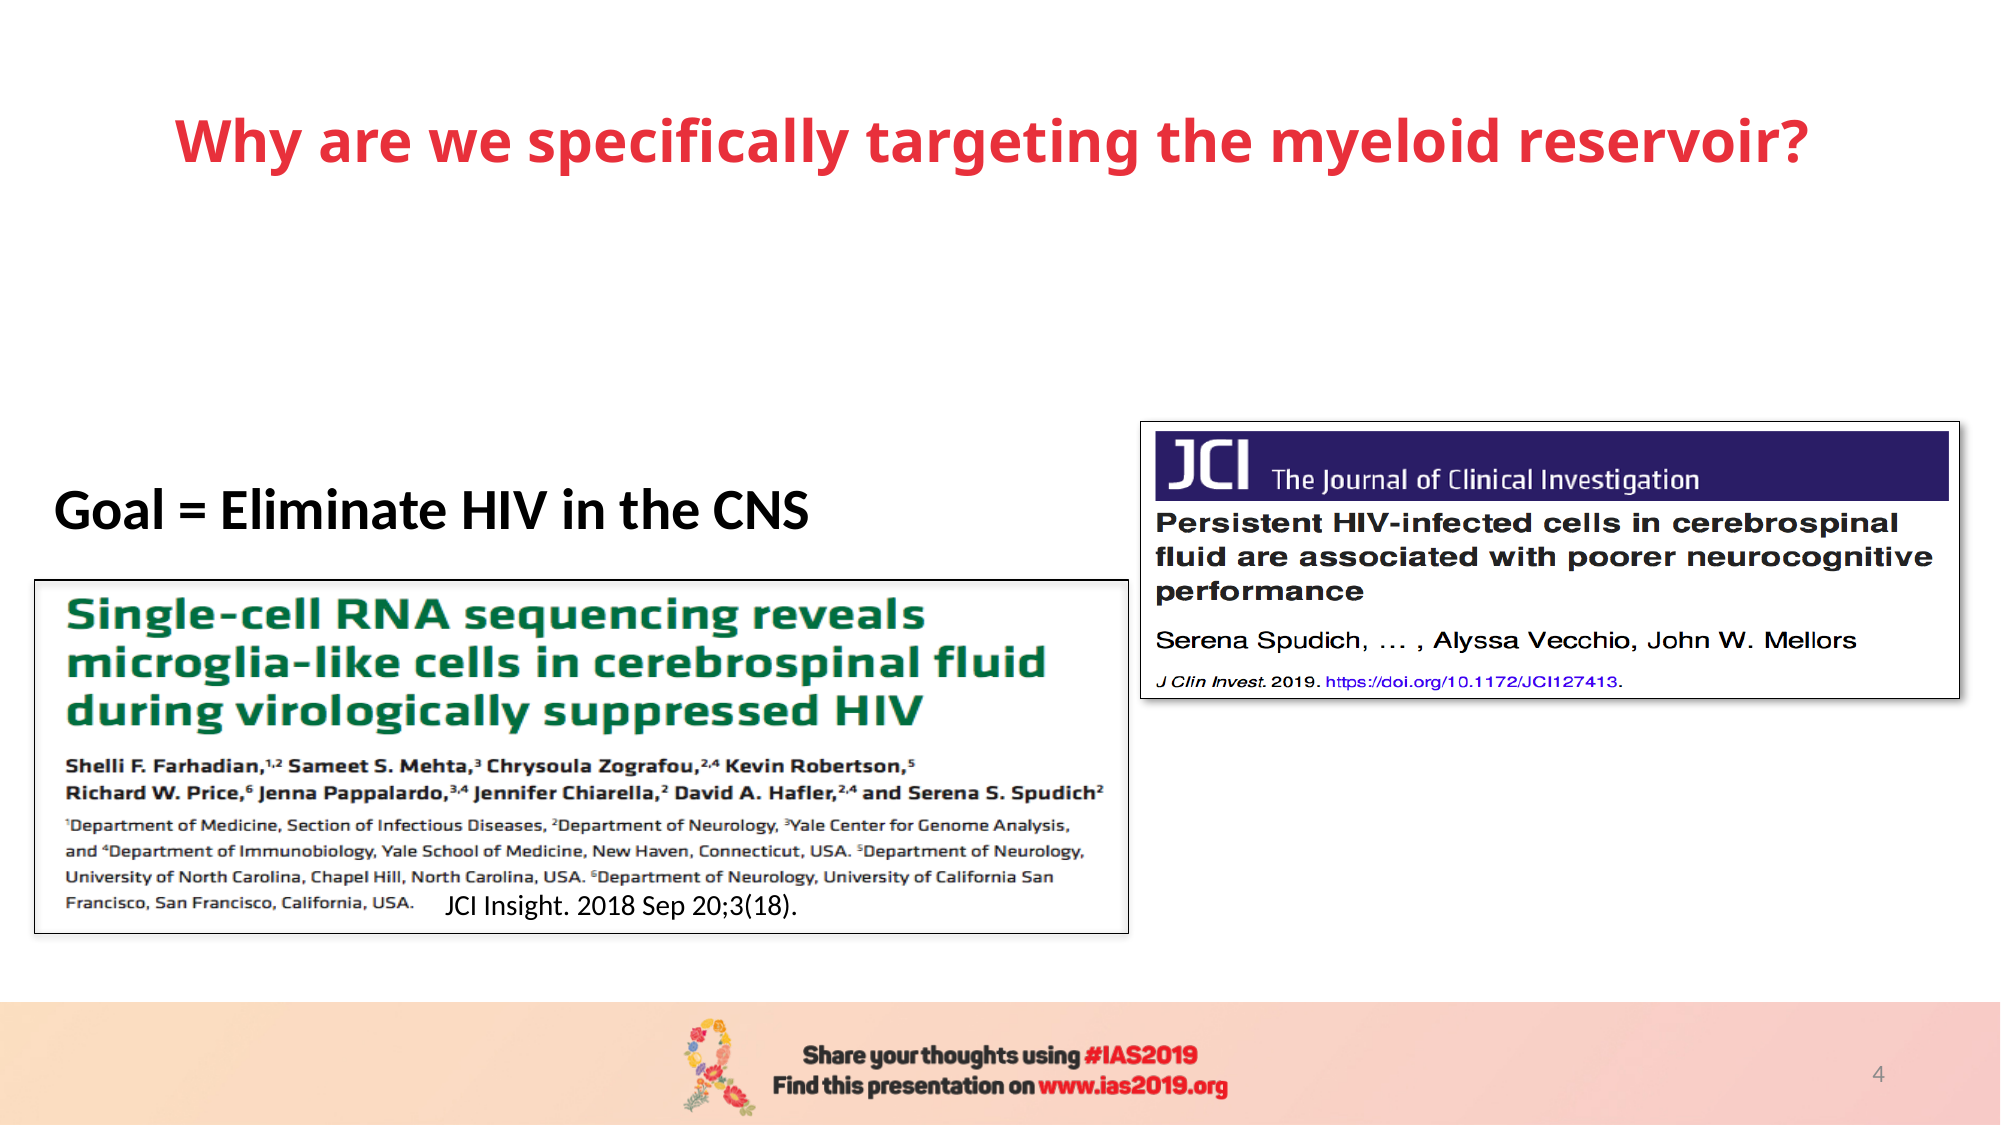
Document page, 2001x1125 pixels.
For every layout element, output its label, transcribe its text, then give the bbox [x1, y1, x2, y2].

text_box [34, 575, 1129, 934]
picture [0, 1002, 2001, 1125]
title Why are we specifically targeting the myeloid reservoir? [123, 45, 1877, 233]
slide_number 4 [1433, 1042, 1900, 1103]
text_box Goal = Eliminate HIV in the CNS [39, 464, 826, 549]
picture [1140, 421, 1960, 699]
